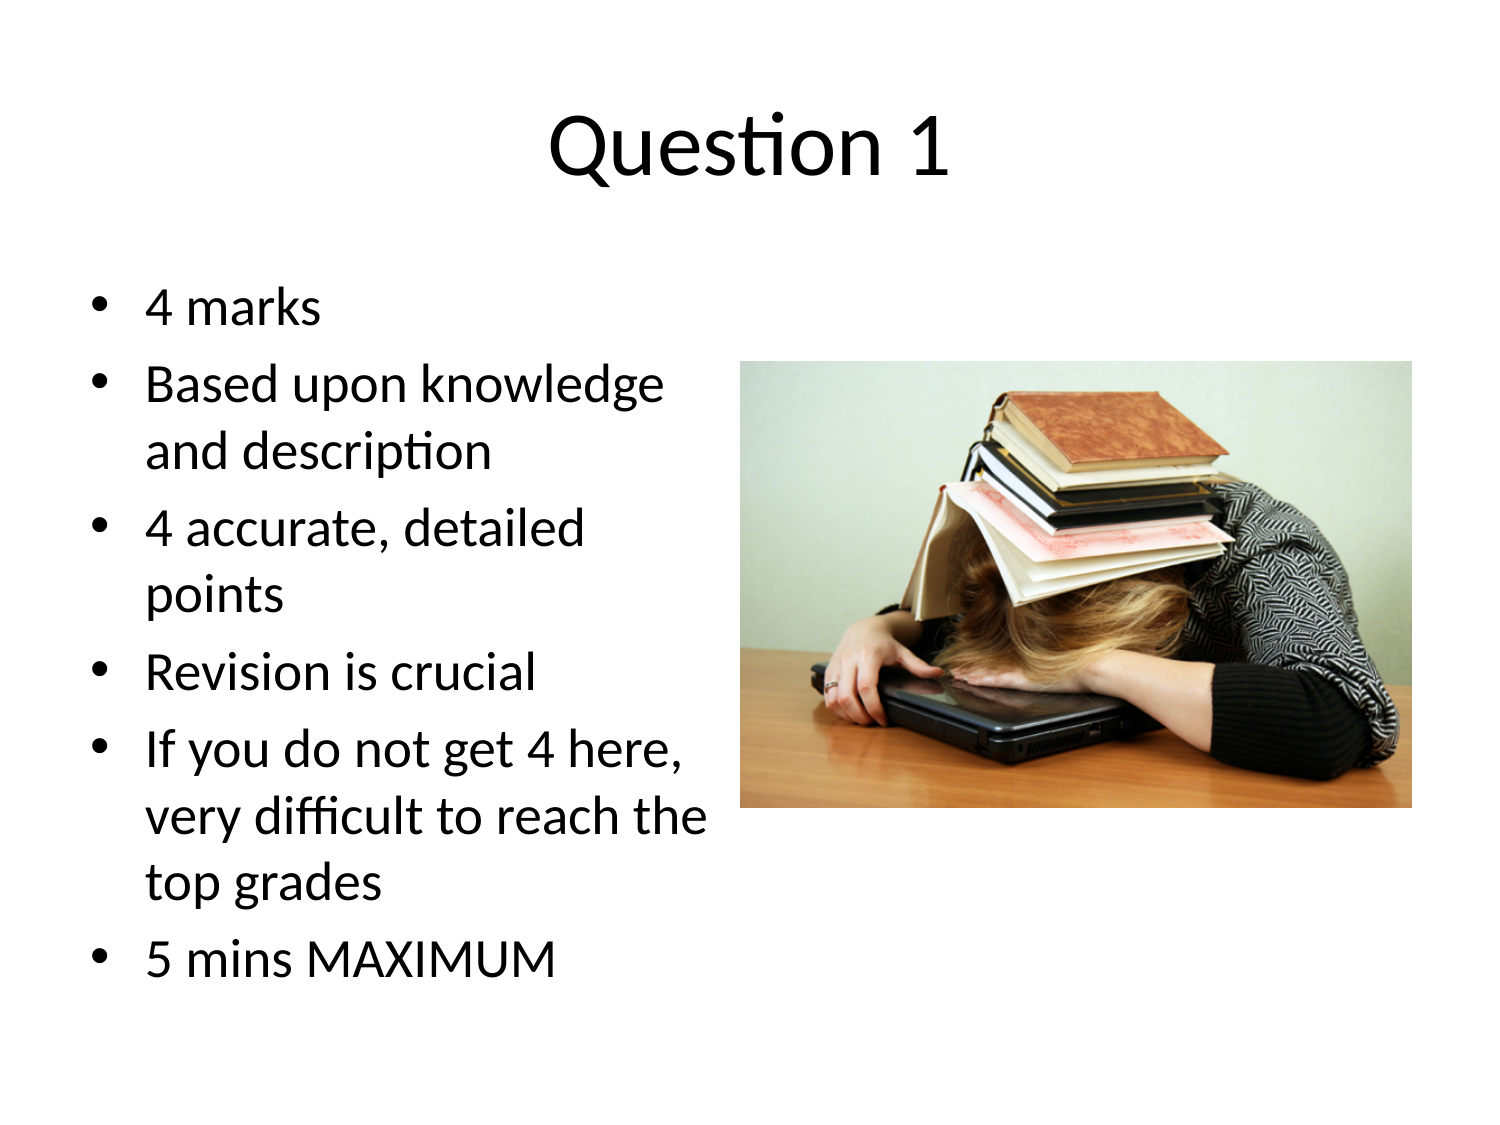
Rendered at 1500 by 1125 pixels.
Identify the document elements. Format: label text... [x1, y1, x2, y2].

title Question 1 [75, 45, 1425, 233]
picture [739, 361, 1412, 809]
list 4 marks Based upon knowledge and description 4 accurate, detailed points Revision is crucial If you do not get 4 here, very difficult to reach the top grades 5 mins MAXIMUM [75, 262, 750, 1005]
